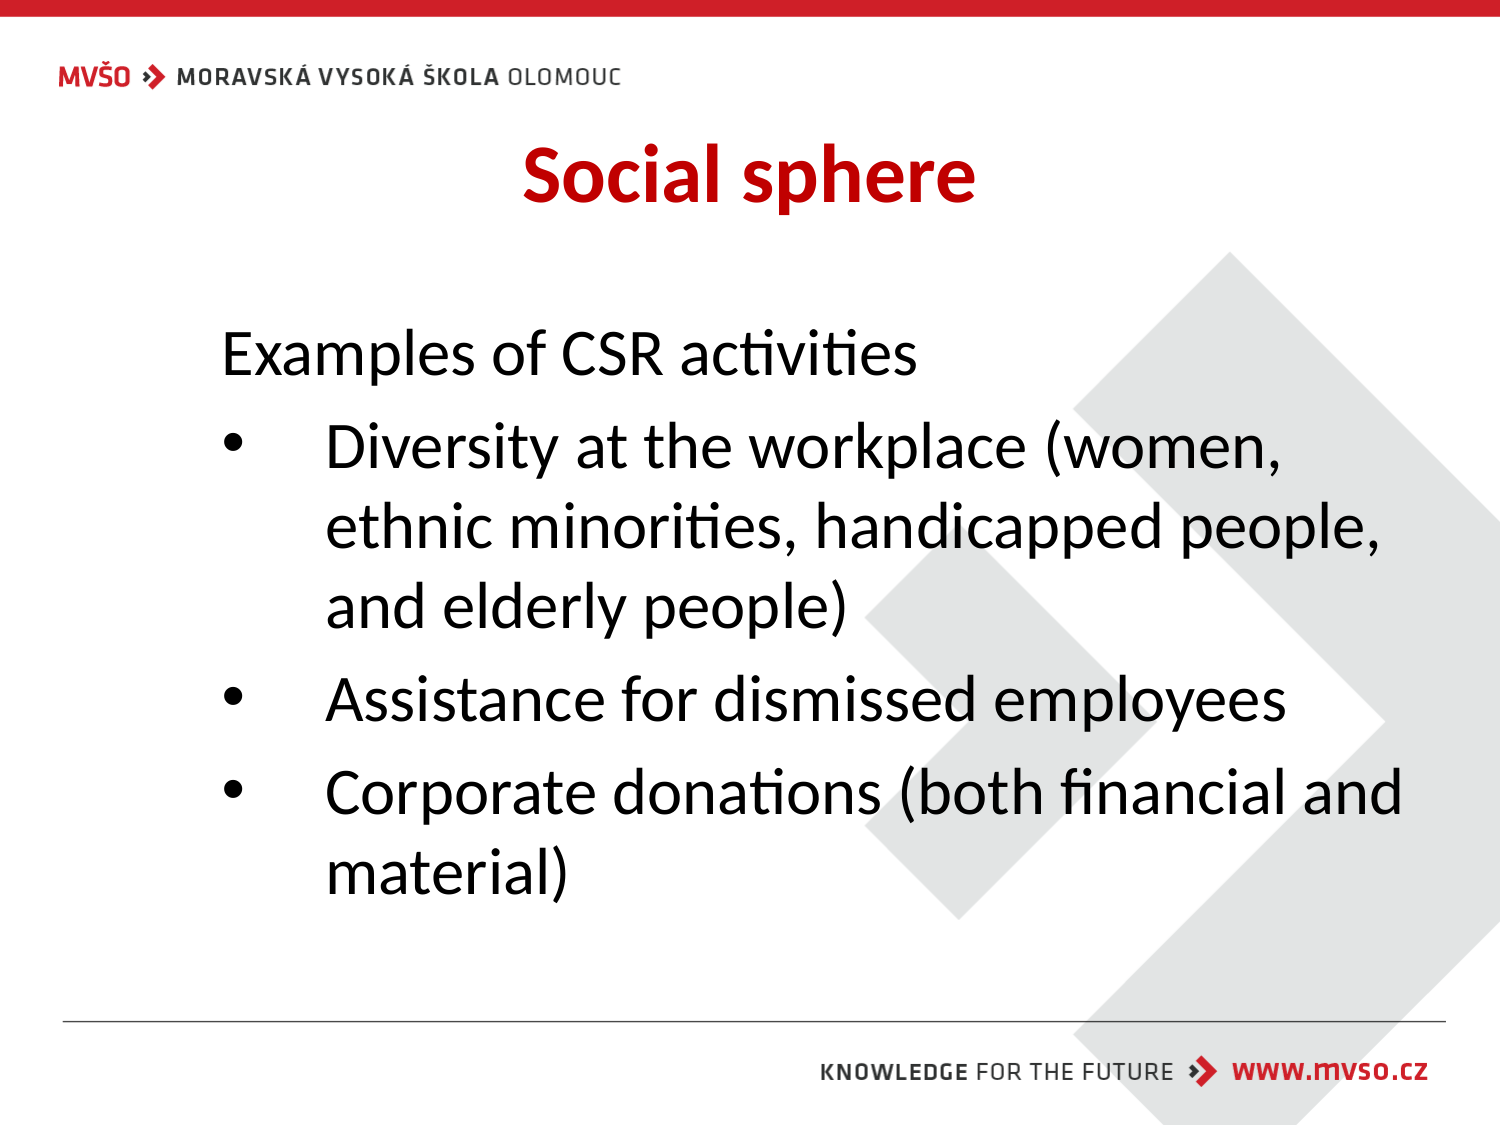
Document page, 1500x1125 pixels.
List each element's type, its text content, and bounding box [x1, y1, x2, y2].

list Examples of CSR activities Diversity at the workplace (women, ethnic minorities, handicapped people, and elderly people) Assistance for dismissed employees Corporate donations (both financial and material) [75, 262, 1425, 1005]
title Social sphere [75, 75, 1425, 262]
picture [0, 0, 1500, 1125]
